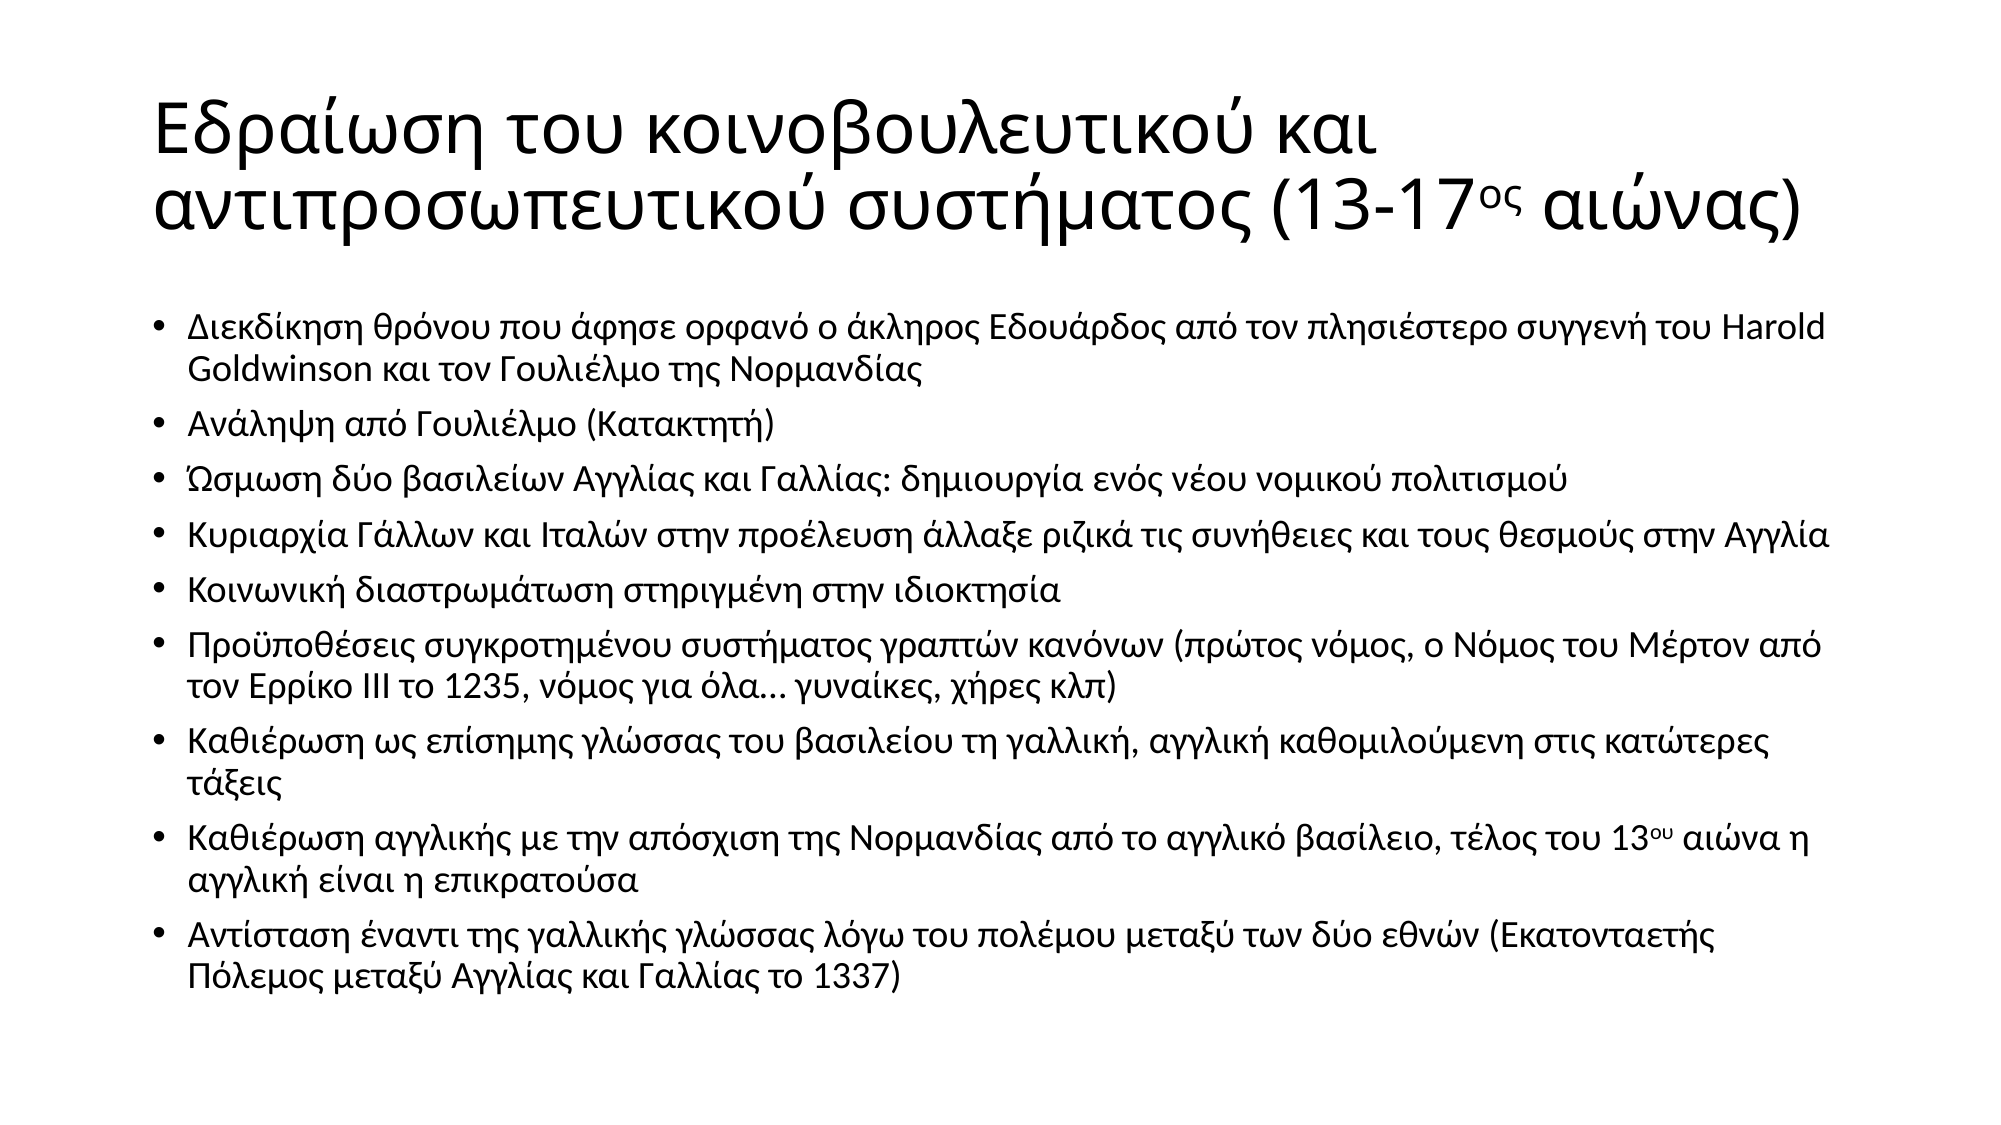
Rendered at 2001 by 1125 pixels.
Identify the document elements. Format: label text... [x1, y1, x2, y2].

title Εδραίωση του κοινοβουλευτικού και αντιπροσωπευτικού συστήματος (13-17ος αιώνας) [137, 59, 1863, 278]
list Διεκδίκηση θρόνου που άφησε ορφανό ο άκληρος Εδουάρδος από τον πλησιέστερο συγγενή του Harold Goldwinson και τον Γουλιέλμο της Νορμανδίας Ανάληψη από Γουλιέλμο (Κατακτητή) Ώσμωση δύο βασιλείων Αγγλίας και Γαλλίας: δημιουργία ενός νέου νομικού πολιτισμού Κυριαρχία Γάλλων και Ιταλών στην προέλευση άλλαξε ριζικά τις συνήθειες και τους θεσμούς στην Αγγλία Κοινωνική διαστρωμάτωση στηριγμένη στην ιδιοκτησία Προϋποθέσεις συγκροτημένου συστήματος γραπτών κανόνων (πρώτος νόμος, ο Νόμος του Μέρτον από τον Ερρίκο ΙΙΙ το 1235, νόμος για όλα… γυναίκες, χήρες κλπ) Καθιέρωση ως επίσημης γλώσσας του βασιλείου τη γαλλική, αγγλική καθομιλούμενη στις κατώτερες τάξεις Καθιέρωση αγγλικής με την απόσχιση της Νορμανδίας από το αγγλικό βασίλειο, τέλος του 13ου αιώνα η αγγλική είναι η επικρατούσα Αντίσταση έναντι της γαλλικής γλώσσας λόγω του πολέμου μεταξύ των δύο εθνών (Εκατονταετής Πόλεμος μεταξύ Αγγλίας και Γαλλίας το 1337) [137, 299, 1863, 1014]
